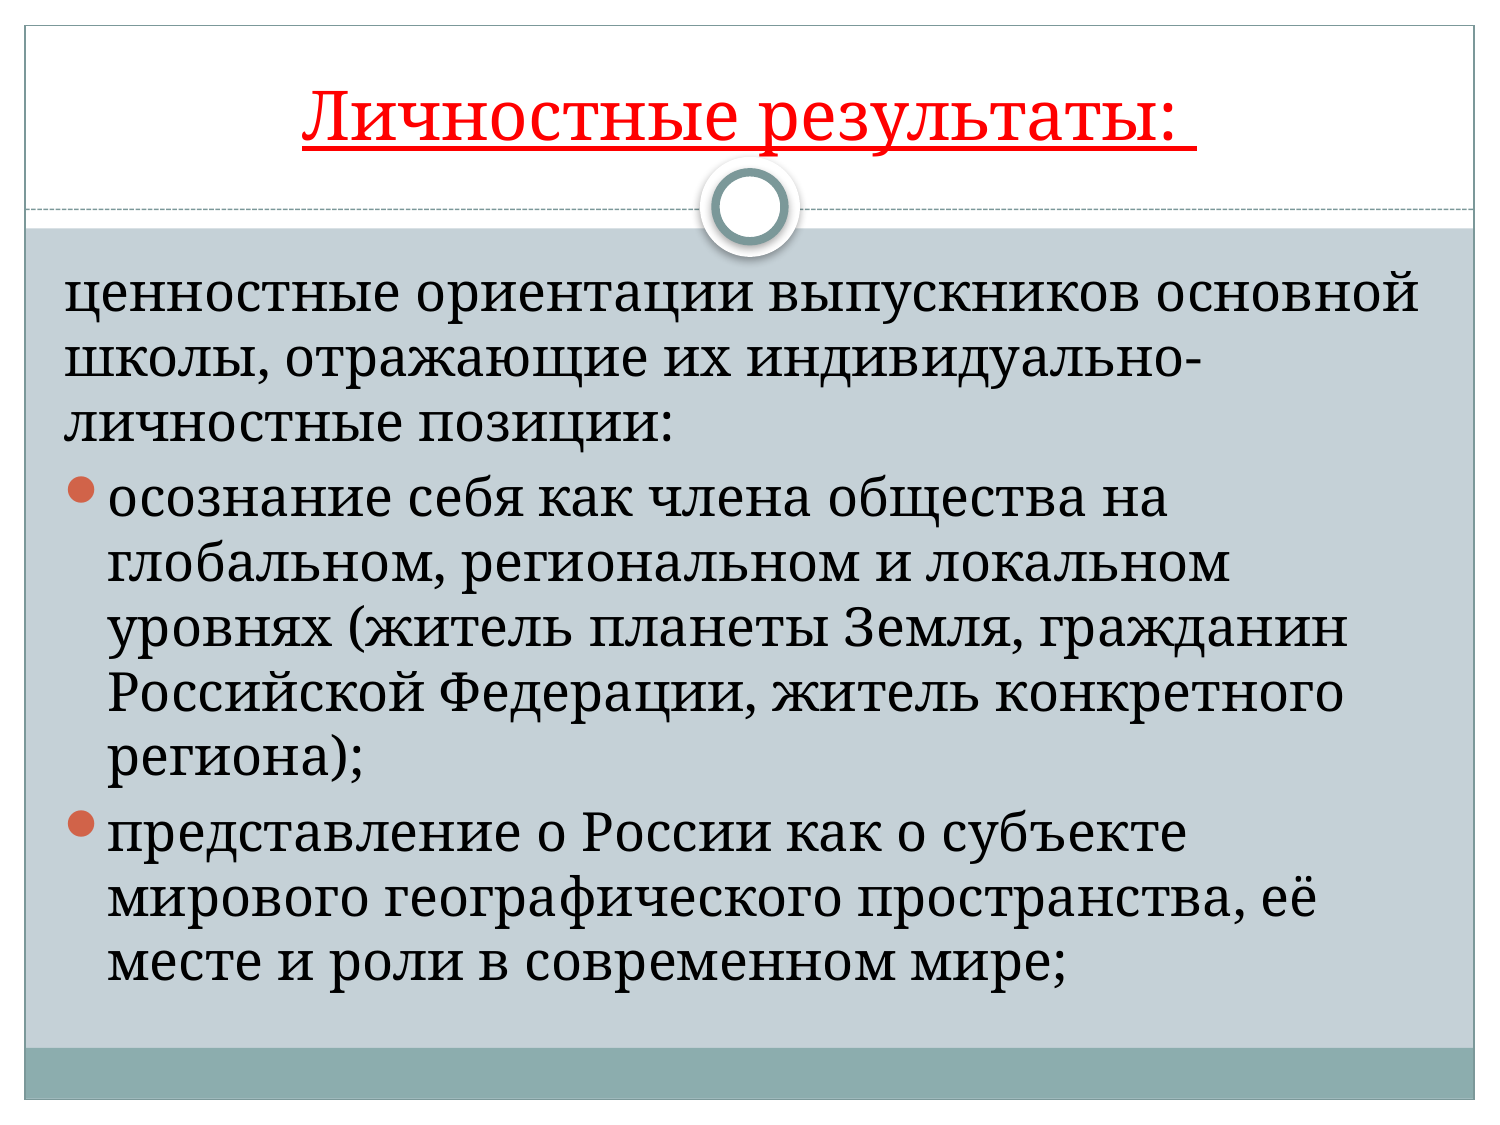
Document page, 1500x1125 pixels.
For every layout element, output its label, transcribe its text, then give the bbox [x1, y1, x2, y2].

title Личностные результаты: [49, 37, 1450, 162]
list ценностные ориентации выпускников основной школы, отражающие их индивидуально-личностные позиции: осознание себя как члена общества на глобальном, региональном и локальном уровнях (житель планеты Земля, гражданин Российской Федерации, житель конкретного региона); представление о России как о субъекте мирового географического пространства, её месте и роли в современном мире; [49, 250, 1445, 1001]
